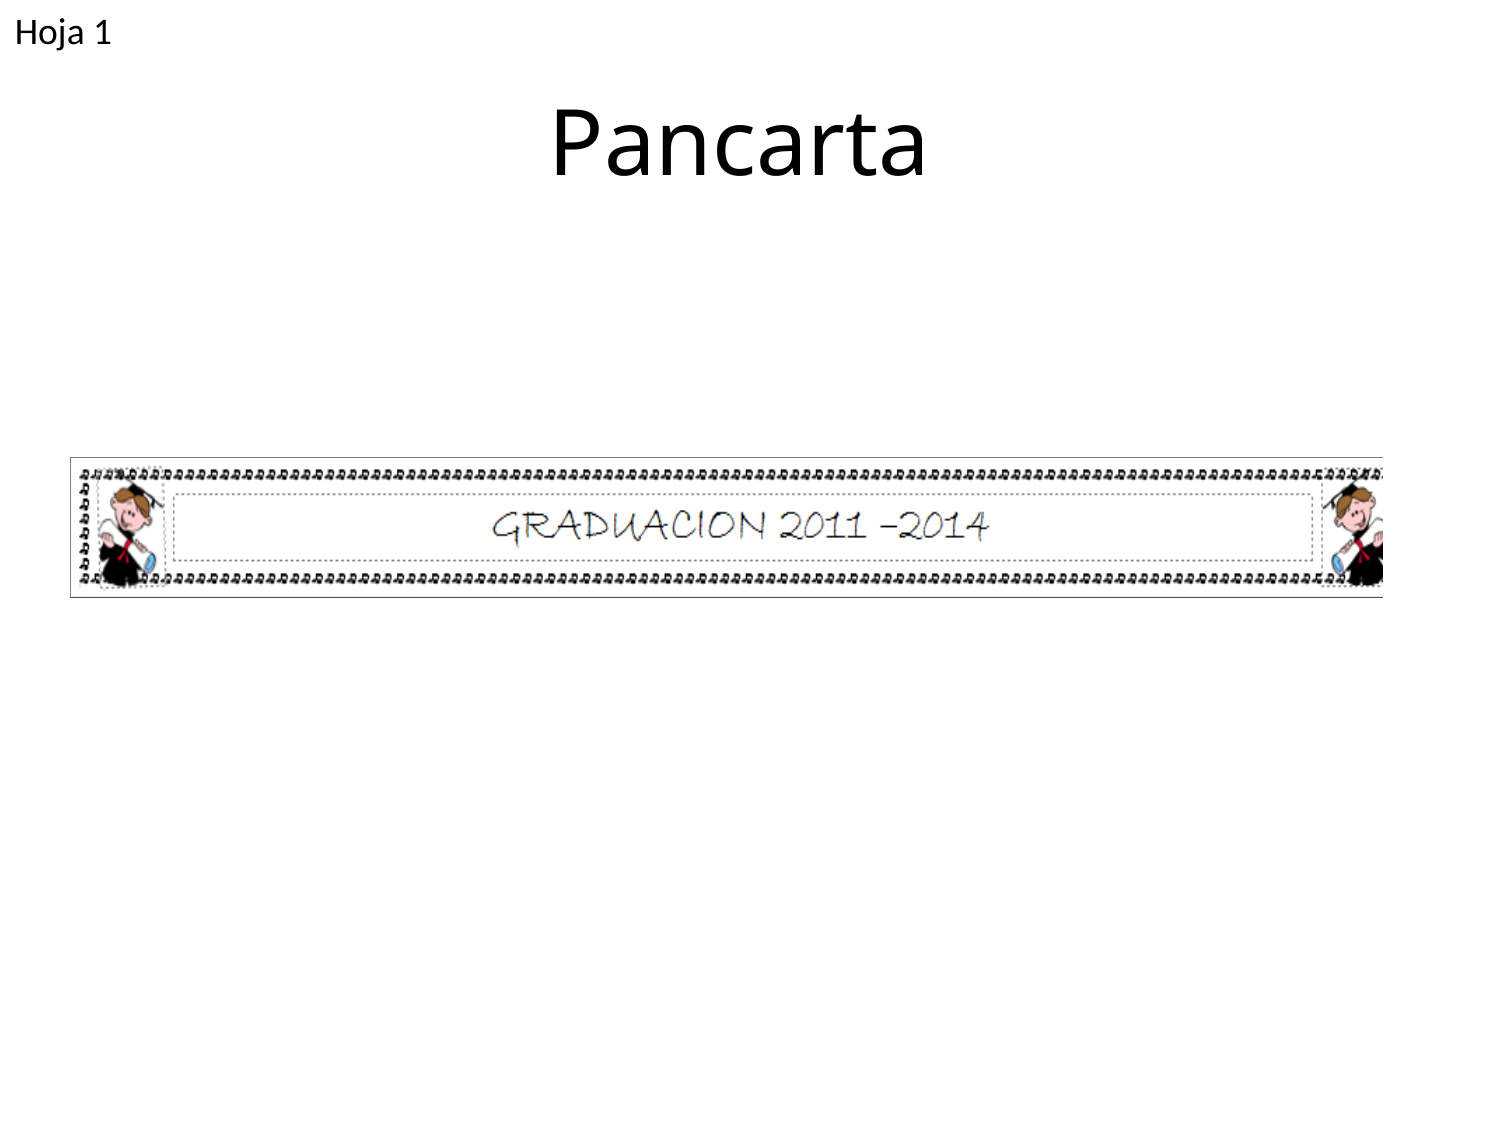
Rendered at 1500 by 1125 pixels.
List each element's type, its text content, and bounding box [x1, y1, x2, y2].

picture [70, 456, 1384, 598]
title Pancarta [75, 45, 1425, 233]
text_box Hoja 1 [0, 0, 189, 60]
